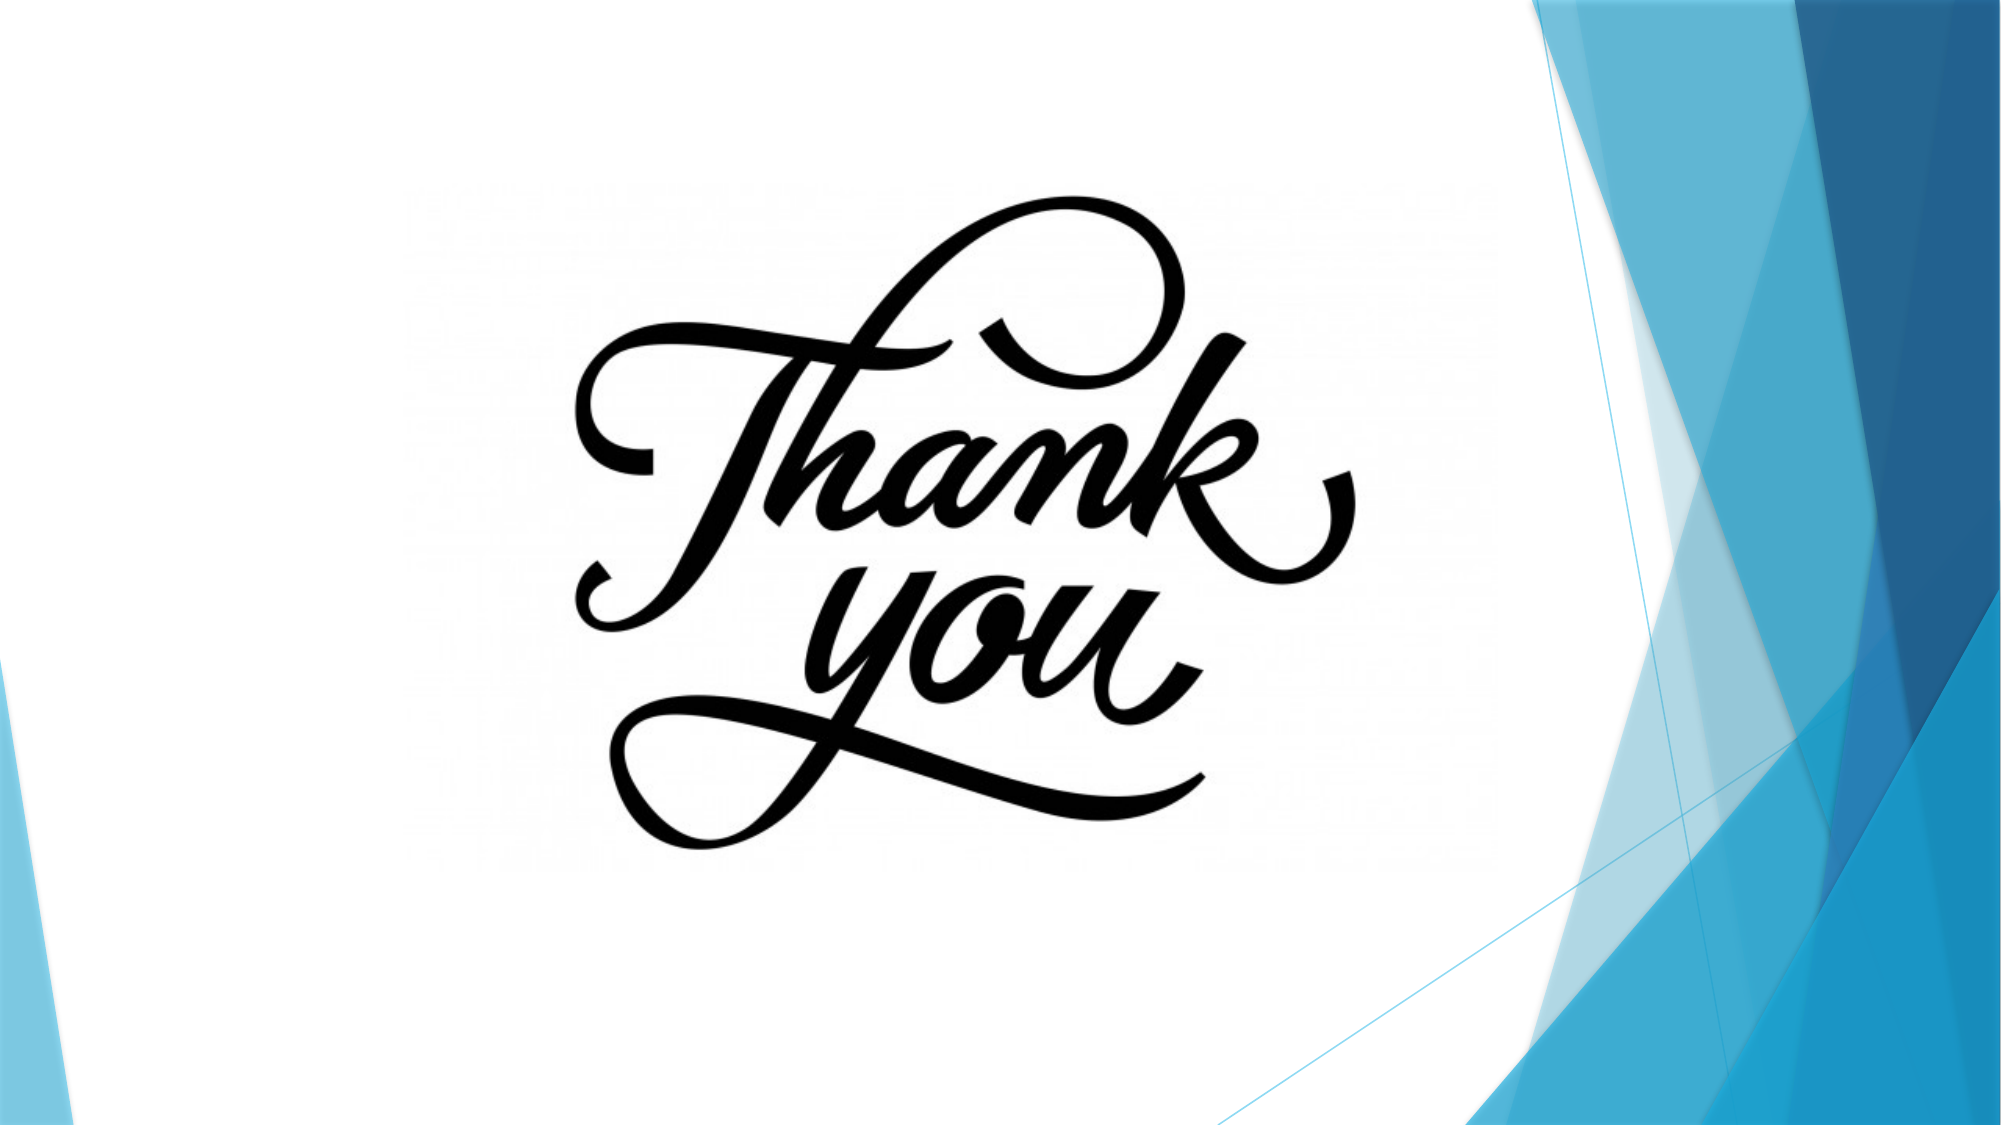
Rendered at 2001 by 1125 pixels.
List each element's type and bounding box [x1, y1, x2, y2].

picture [402, 183, 1498, 872]
